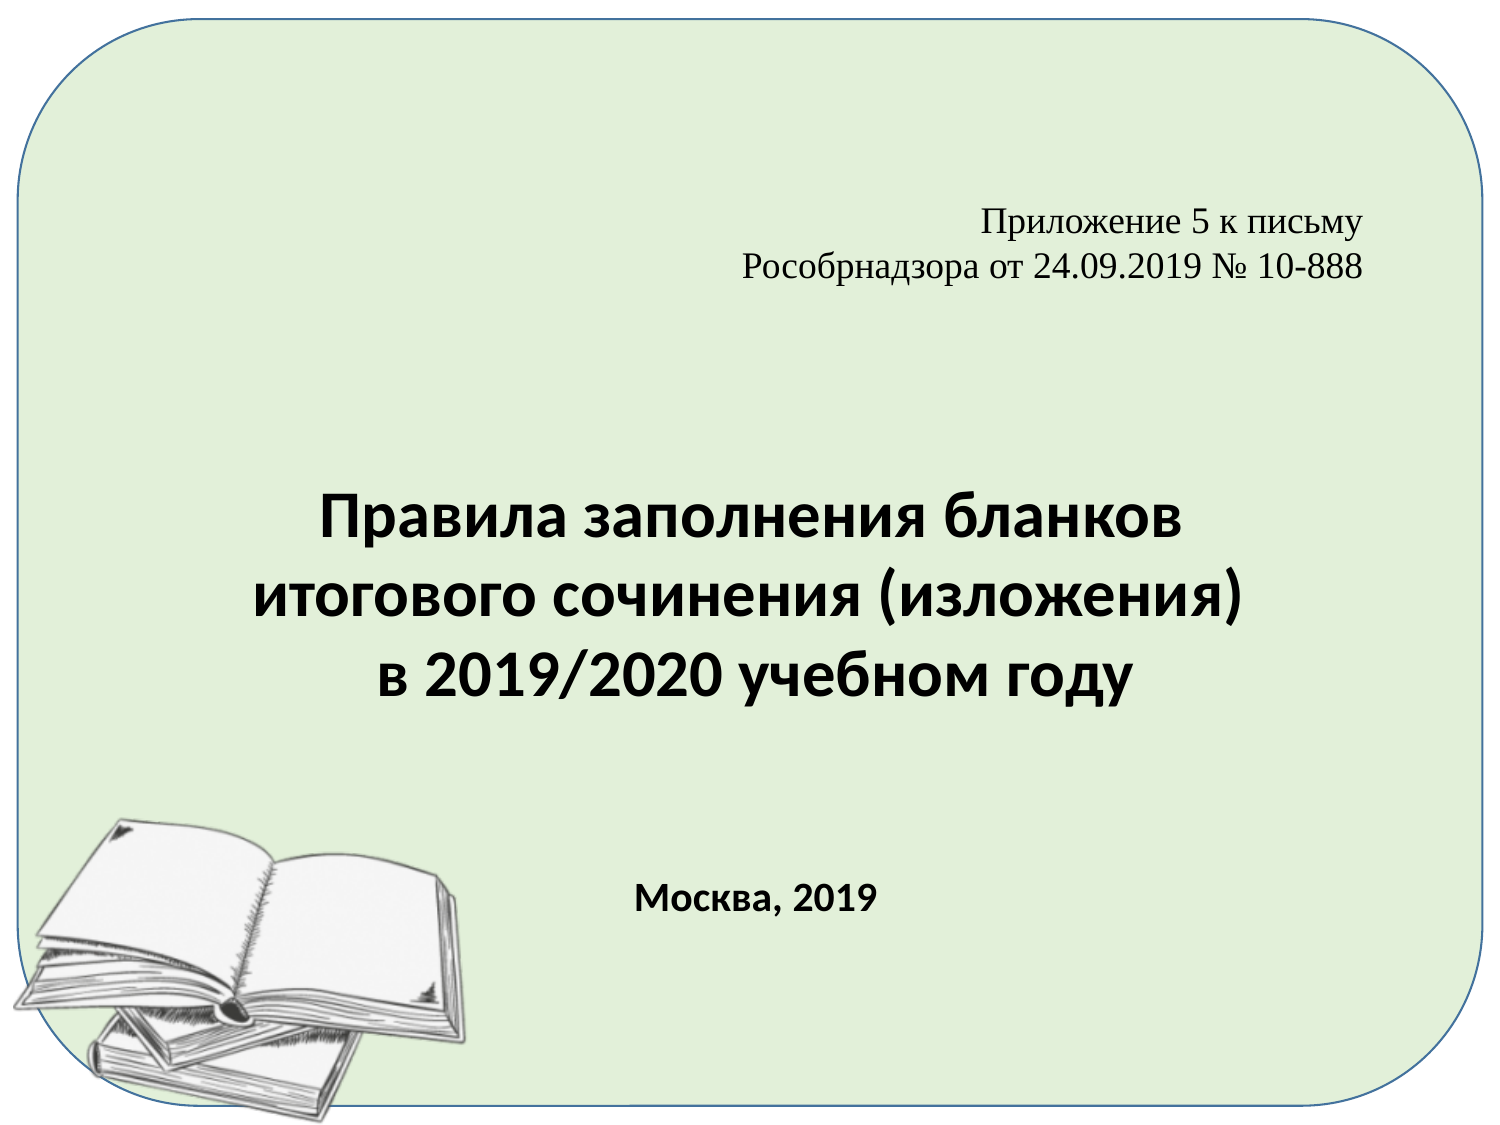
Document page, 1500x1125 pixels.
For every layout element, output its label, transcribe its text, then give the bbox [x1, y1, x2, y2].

text_box Приложение 5 к письму Рособрнадзора от 24.09.2019 № 10-888 Правила заполнения бланков итогового сочинения (изложения) в 2019/2020 учебном году Москва, 2019 [123, 143, 1388, 1008]
text_box [16, 18, 1484, 1107]
picture [13, 794, 483, 1125]
